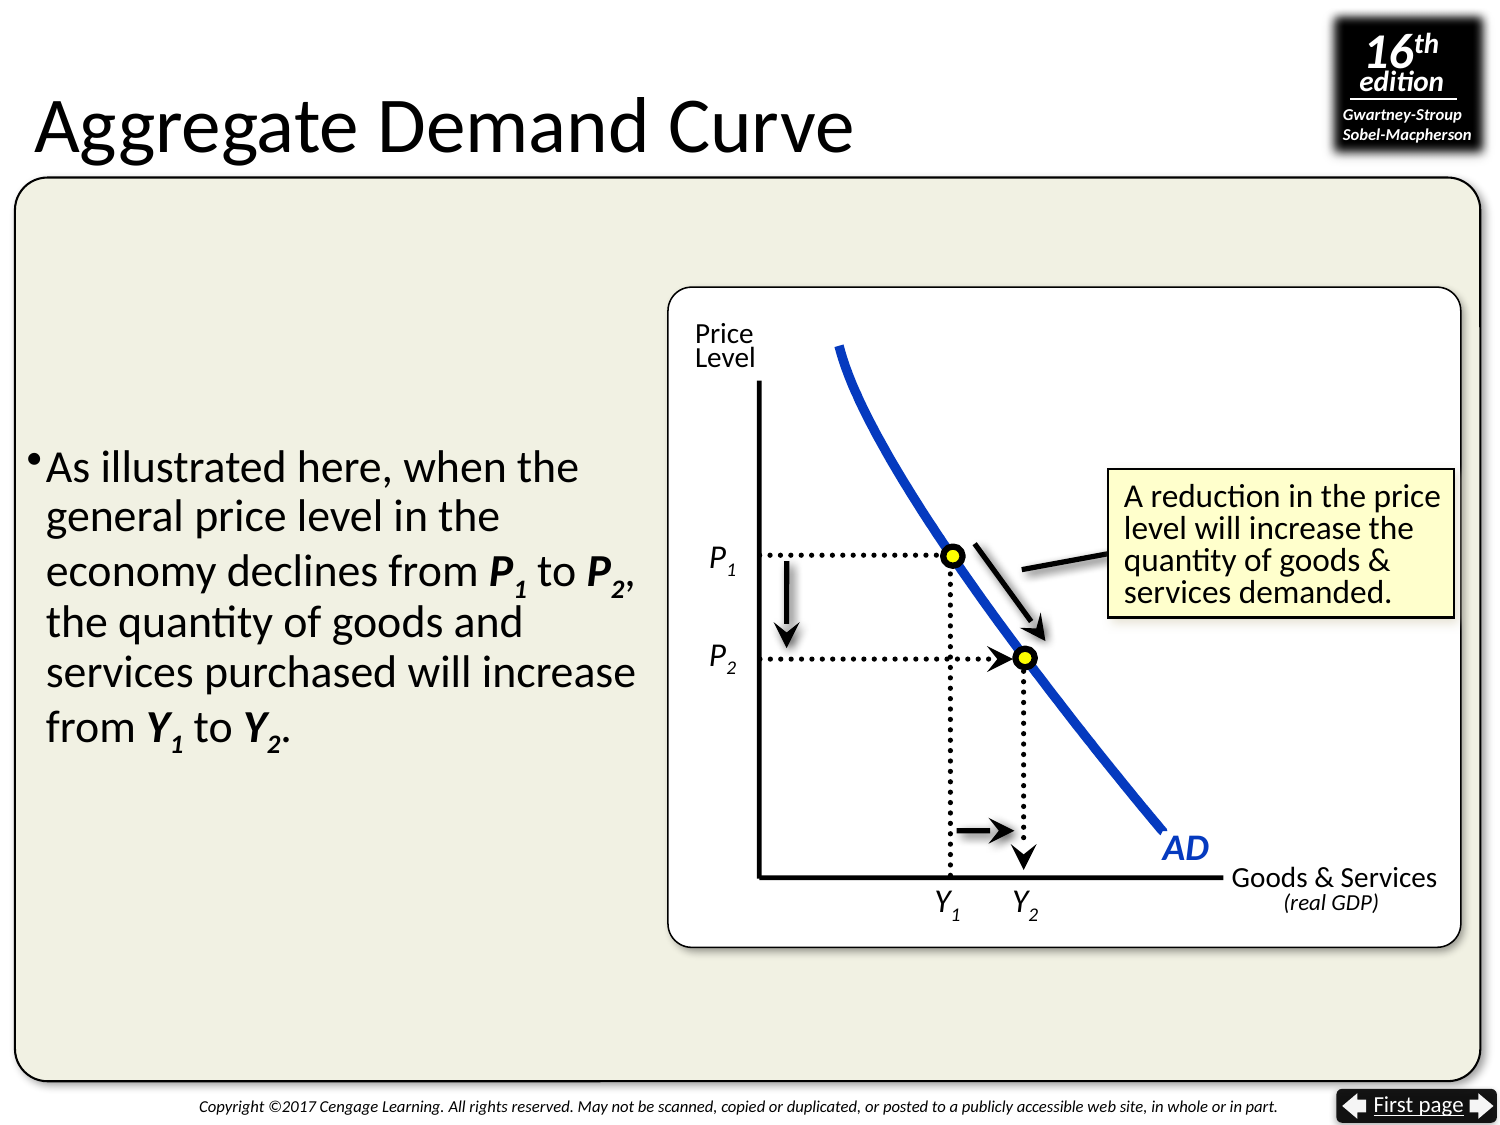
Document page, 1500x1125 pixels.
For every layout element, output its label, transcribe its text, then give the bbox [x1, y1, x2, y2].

text_box P2 [708, 632, 737, 679]
text_box Y2 [1012, 879, 1039, 925]
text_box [1021, 468, 1484, 618]
text_box Price Level [680, 316, 771, 380]
text_box As illustrated here, when the general price level in the economy declines from P1 to P2, the quantity of goods and services purchased will increase from Y1 to Y2. [11, 435, 680, 761]
text_box Y1 [934, 879, 961, 925]
text_box [667, 286, 1462, 949]
text_box [776, 627, 797, 649]
text_box Goods & Services (real GDP) [1224, 865, 1438, 916]
title Aggregate Demand Curve [19, 66, 1481, 165]
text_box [838, 345, 1210, 869]
text_box P1 [708, 535, 737, 581]
